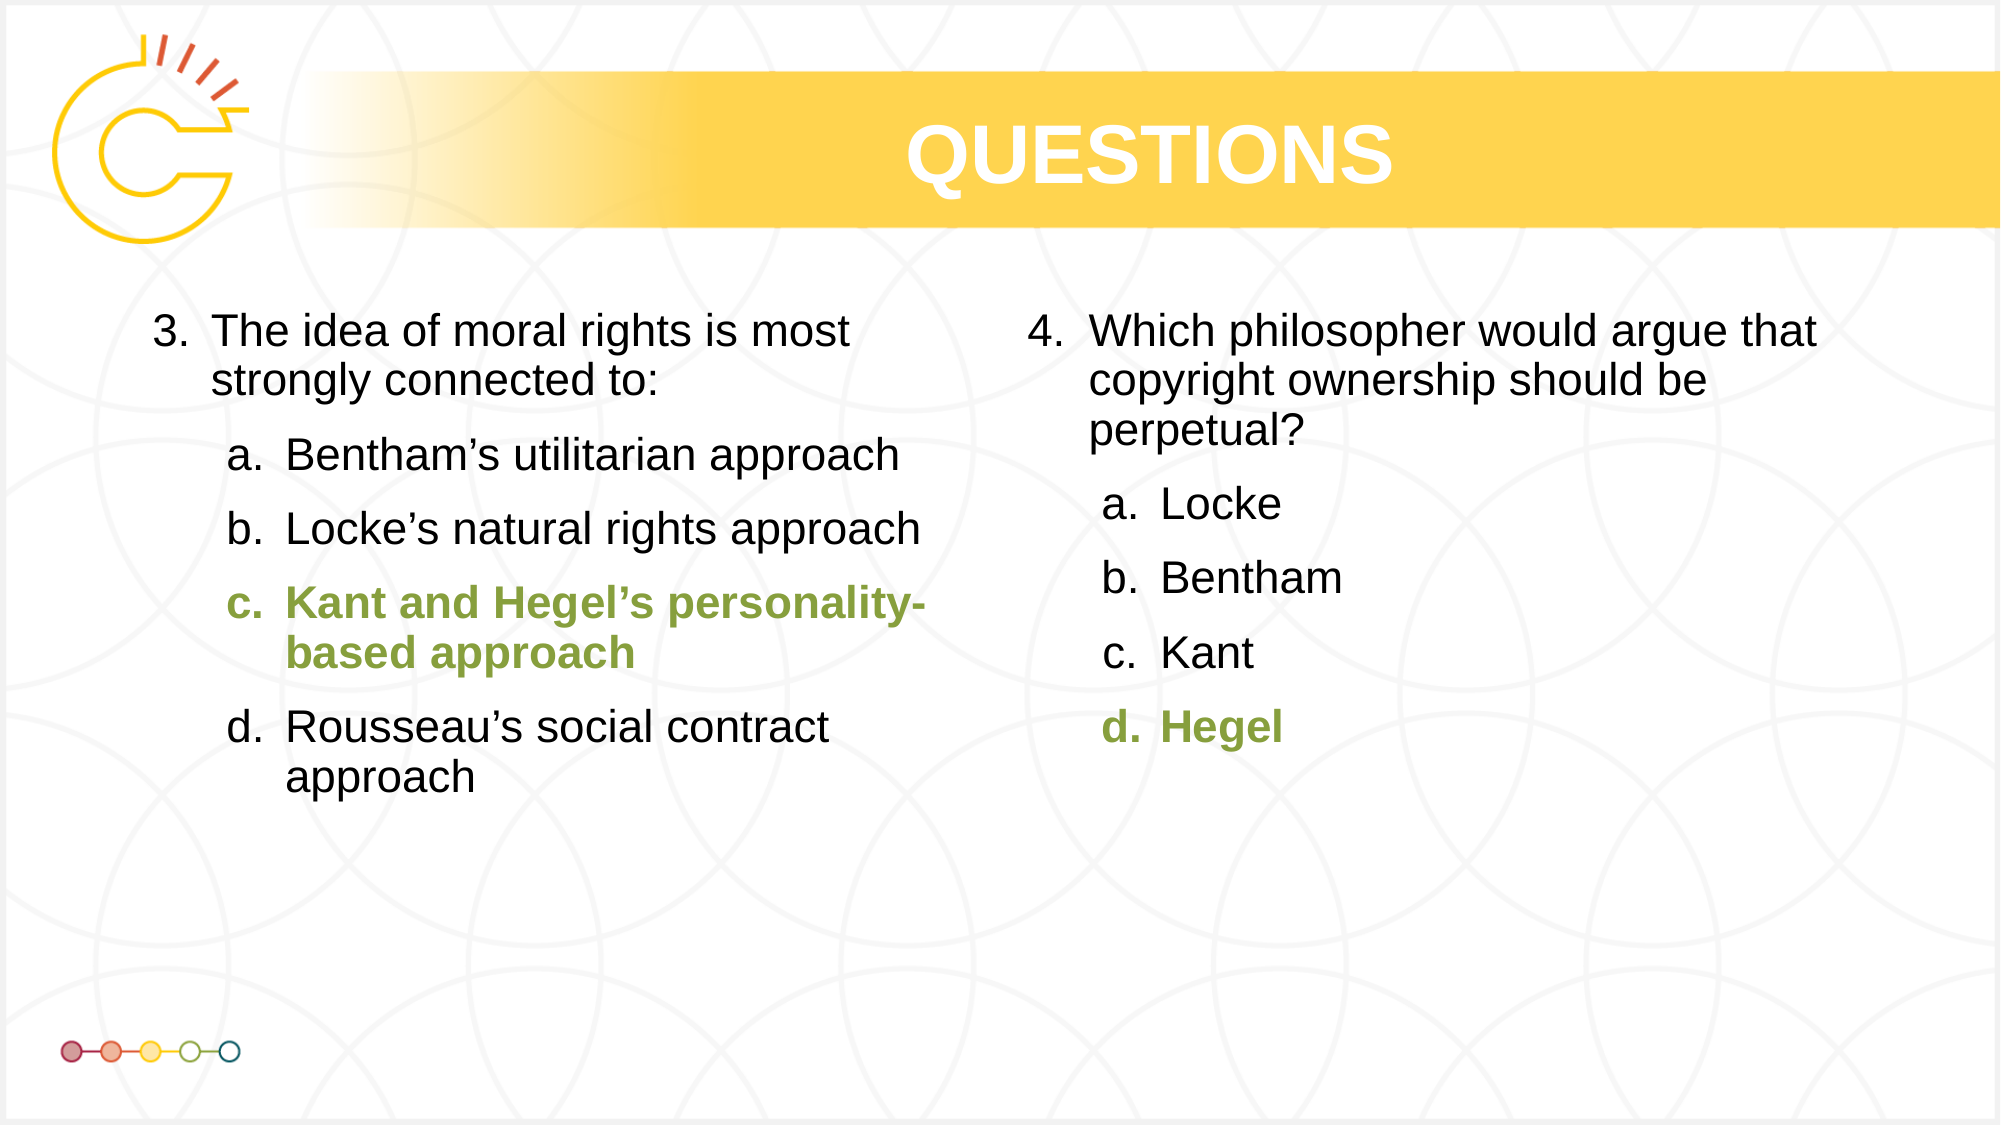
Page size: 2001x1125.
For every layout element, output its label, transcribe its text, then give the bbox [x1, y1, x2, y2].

picture [0, 0, 2001, 1125]
list The idea of moral rights is most strongly connected to: Bentham’s utilitarian approach Locke’s natural rights approach Kant and Hegel’s personality-based approach Rousseau’s social contract approach [137, 299, 988, 1014]
list Which philosopher would argue that copyright ownership should be perpetual? Locke Bentham Kant Hegel [1012, 299, 1863, 1014]
title QUESTIONS [438, 85, 1863, 240]
